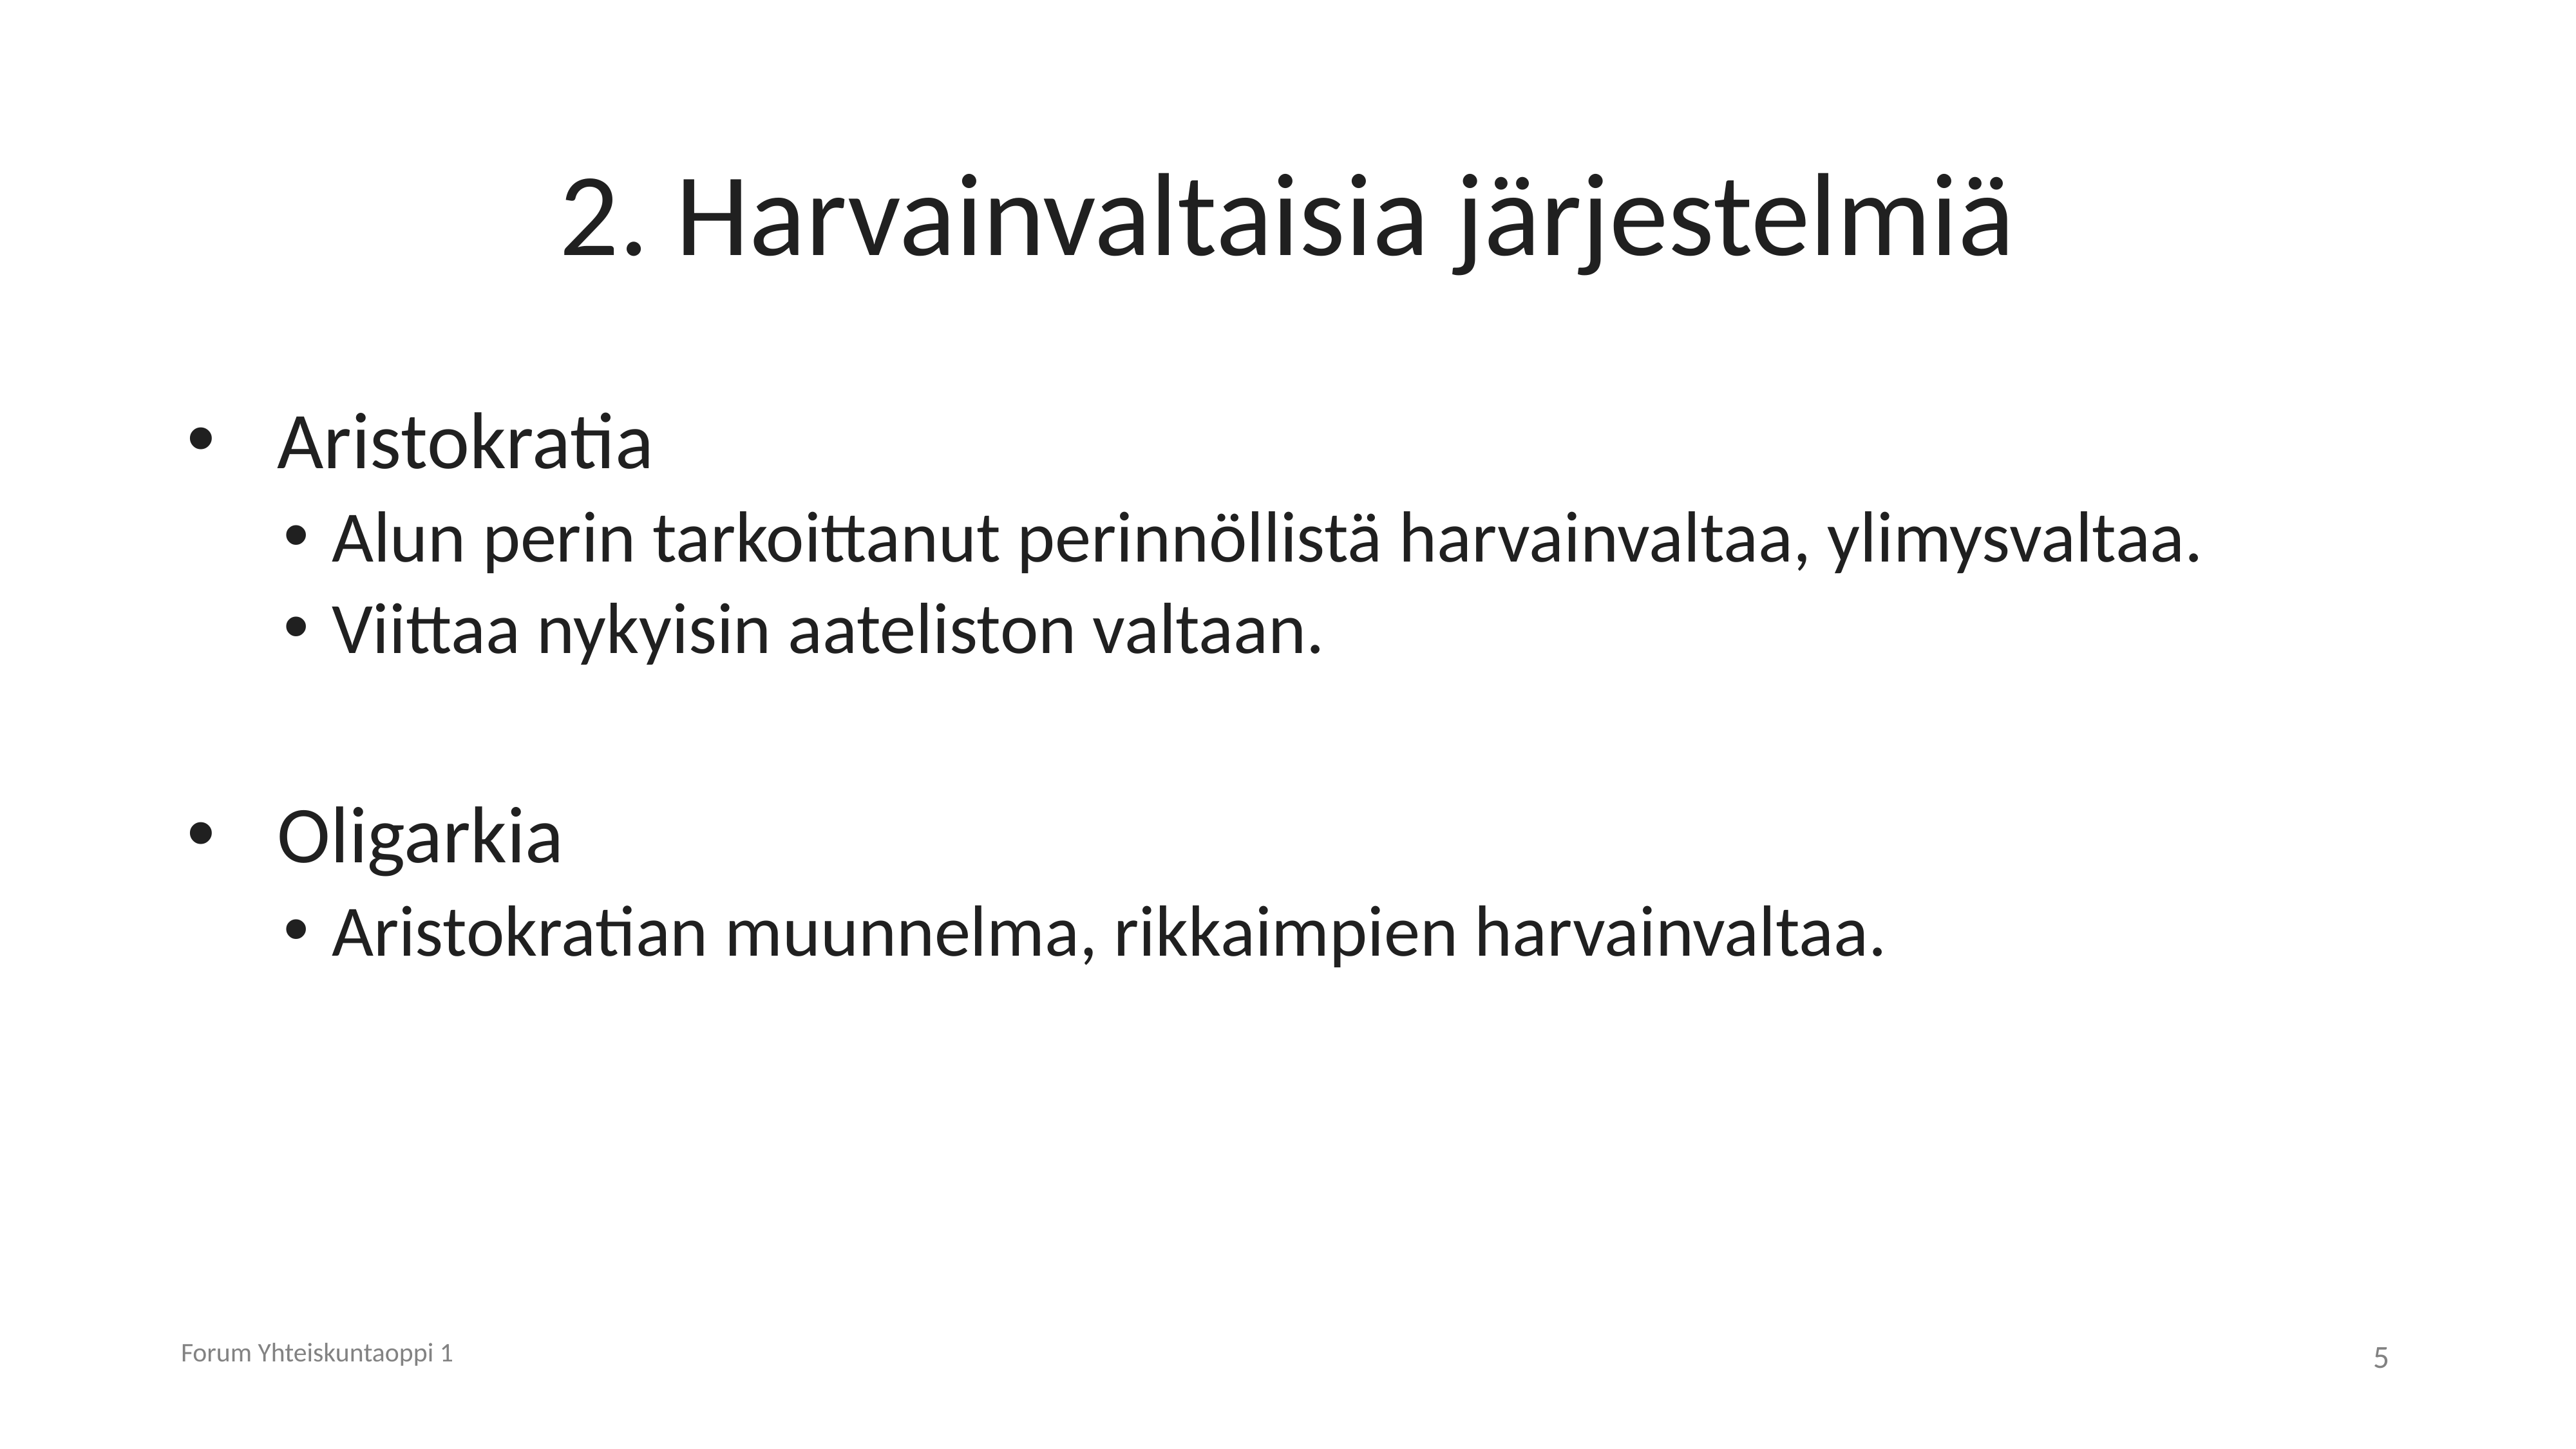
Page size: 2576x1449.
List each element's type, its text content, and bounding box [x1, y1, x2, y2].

footer Forum Yhteiskuntaoppi 1 [171, 1294, 1041, 1372]
list Aristokratia Alun perin tarkoittanut perinnöllistä harvainvaltaa, ylimysvaltaa. Viittaa nykyisin aateliston valtaan. Oligarkia Aristokratian muunnelma, rikkaimpien harvainvaltaa. [177, 393, 2399, 1255]
slide_number 5 [1819, 1302, 2399, 1380]
title 2. Harvainvaltaisia järjestelmiä [177, 77, 2399, 357]
